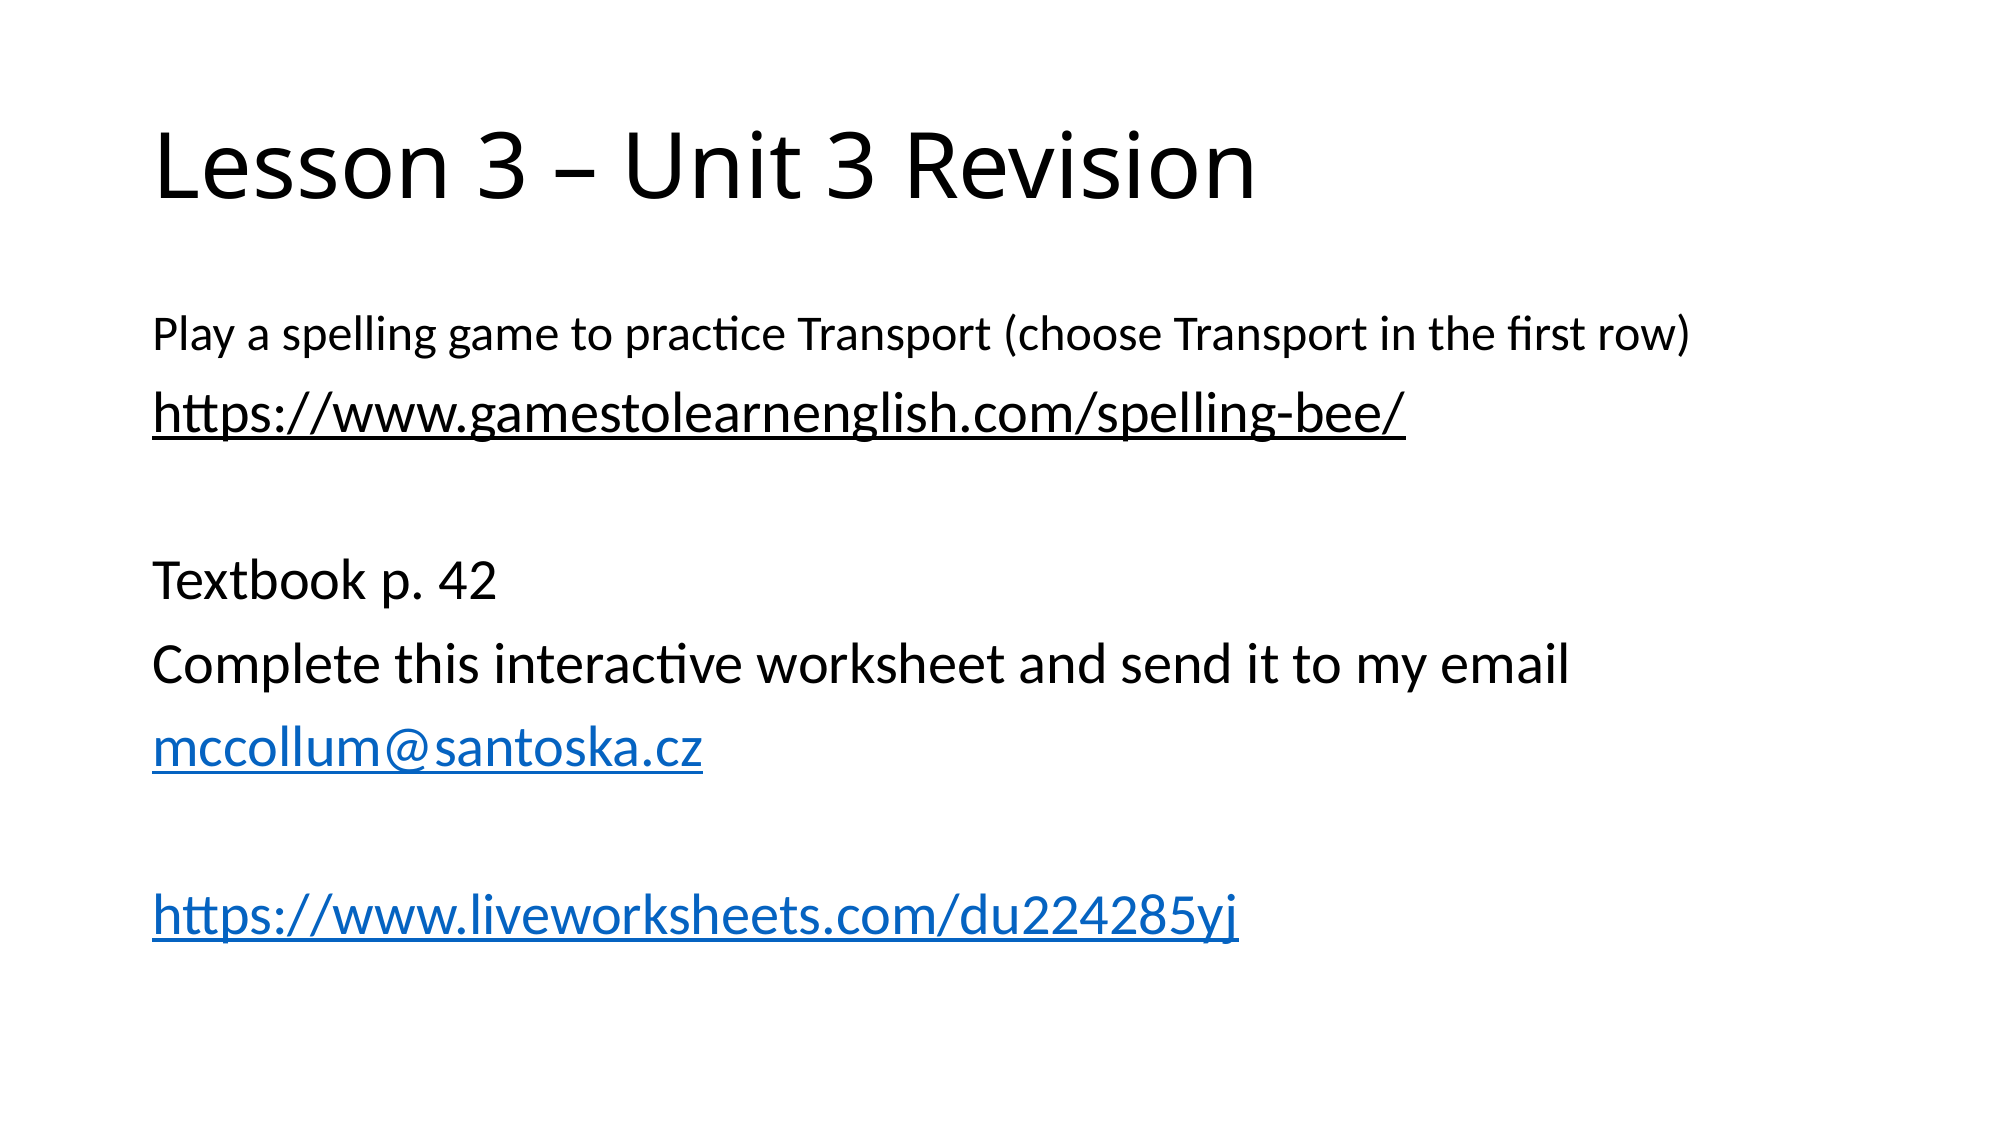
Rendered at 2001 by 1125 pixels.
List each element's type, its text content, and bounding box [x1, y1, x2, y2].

title Lesson 3 – Unit 3 Revision [137, 59, 1863, 278]
list Play a spelling game to practice Transport (choose Transport in the first row) https://www.gamestolearnenglish.com/spelling-bee/ Textbook p. 42 Complete this interactive worksheet and send it to my email mccollum@santoska.cz https://www.liveworksheets.com/du224285yj [137, 299, 1863, 1014]
